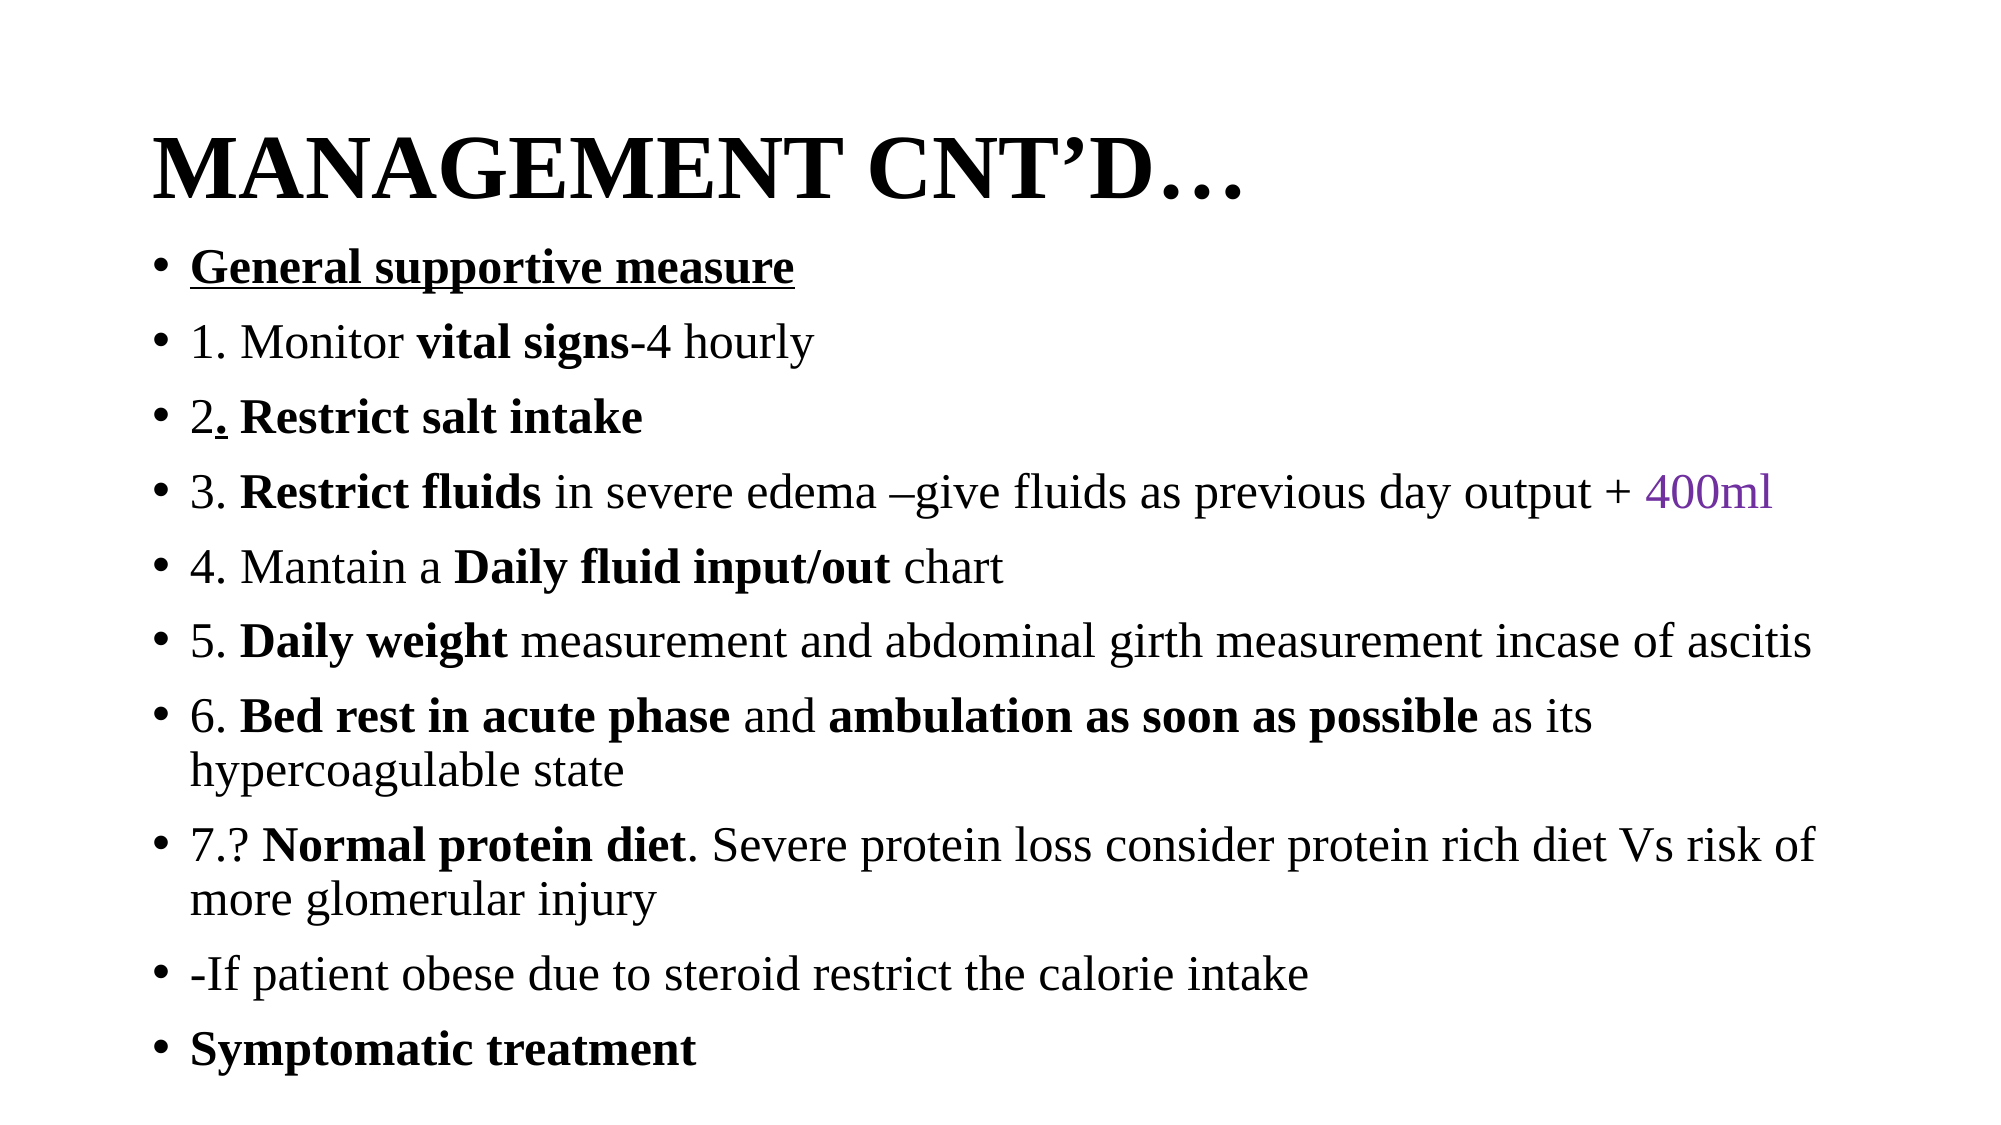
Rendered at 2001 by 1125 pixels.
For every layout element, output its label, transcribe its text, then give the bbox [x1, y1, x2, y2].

list General supportive measure 1. Monitor vital signs-4 hourly 2. Restrict salt intake 3. Restrict fluids in severe edema –give fluids as previous day output + 400ml 4. Mantain a Daily fluid input/out chart 5. Daily weight measurement and abdominal girth measurement incase of ascitis 6. Bed rest in acute phase and ambulation as soon as possible as its hypercoagulable state 7.? Normal protein diet. Severe protein loss consider protein rich diet Vs risk of more glomerular injury -If patient obese due to steroid restrict the calorie intake Symptomatic treatment [137, 233, 1863, 1014]
title MANAGEMENT CNT’D… [137, 59, 1863, 233]
